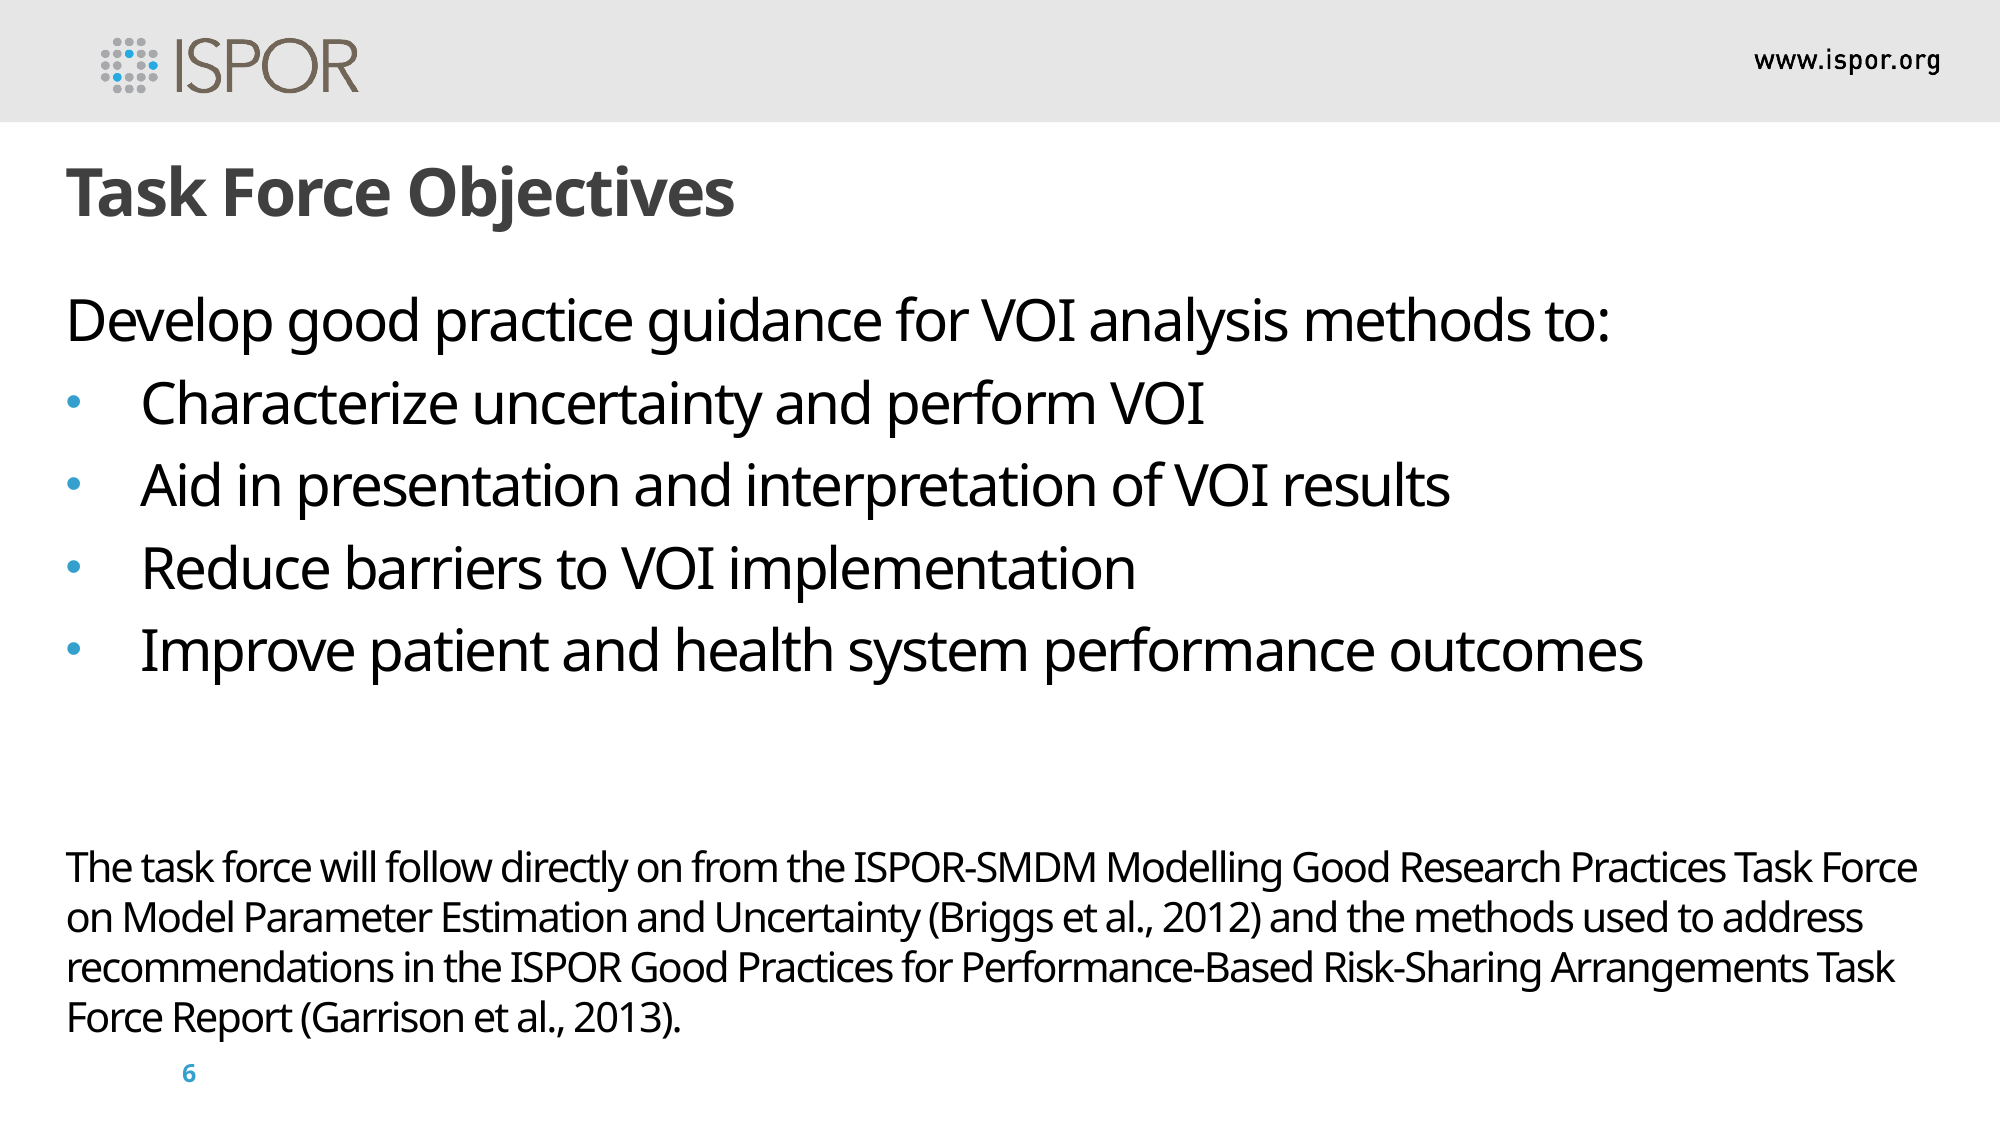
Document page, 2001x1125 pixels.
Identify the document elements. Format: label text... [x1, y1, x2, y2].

picture [87, 23, 407, 100]
list Task Force Objectives [50, 151, 1974, 245]
slide_number 6 [167, 1044, 330, 1105]
list Develop good practice guidance for VOI analysis methods to: Characterize uncertainty and perform VOI Aid in presentation and interpretation of VOI results Reduce barriers to VOI implementation Improve patient and health system performance outcomes The task force will follow directly on from the ISPOR-SMDM Modelling Good Research Practices Task Force on Model Parameter Estimation and Uncertainty (Briggs et al., 2012) and the methods used to address recommendations in the ISPOR Good Practices for Performance-Based Risk-Sharing Arrangements Task Force Report (Garrison et al., 2013). [50, 276, 1943, 1104]
picture [1738, 34, 1962, 89]
